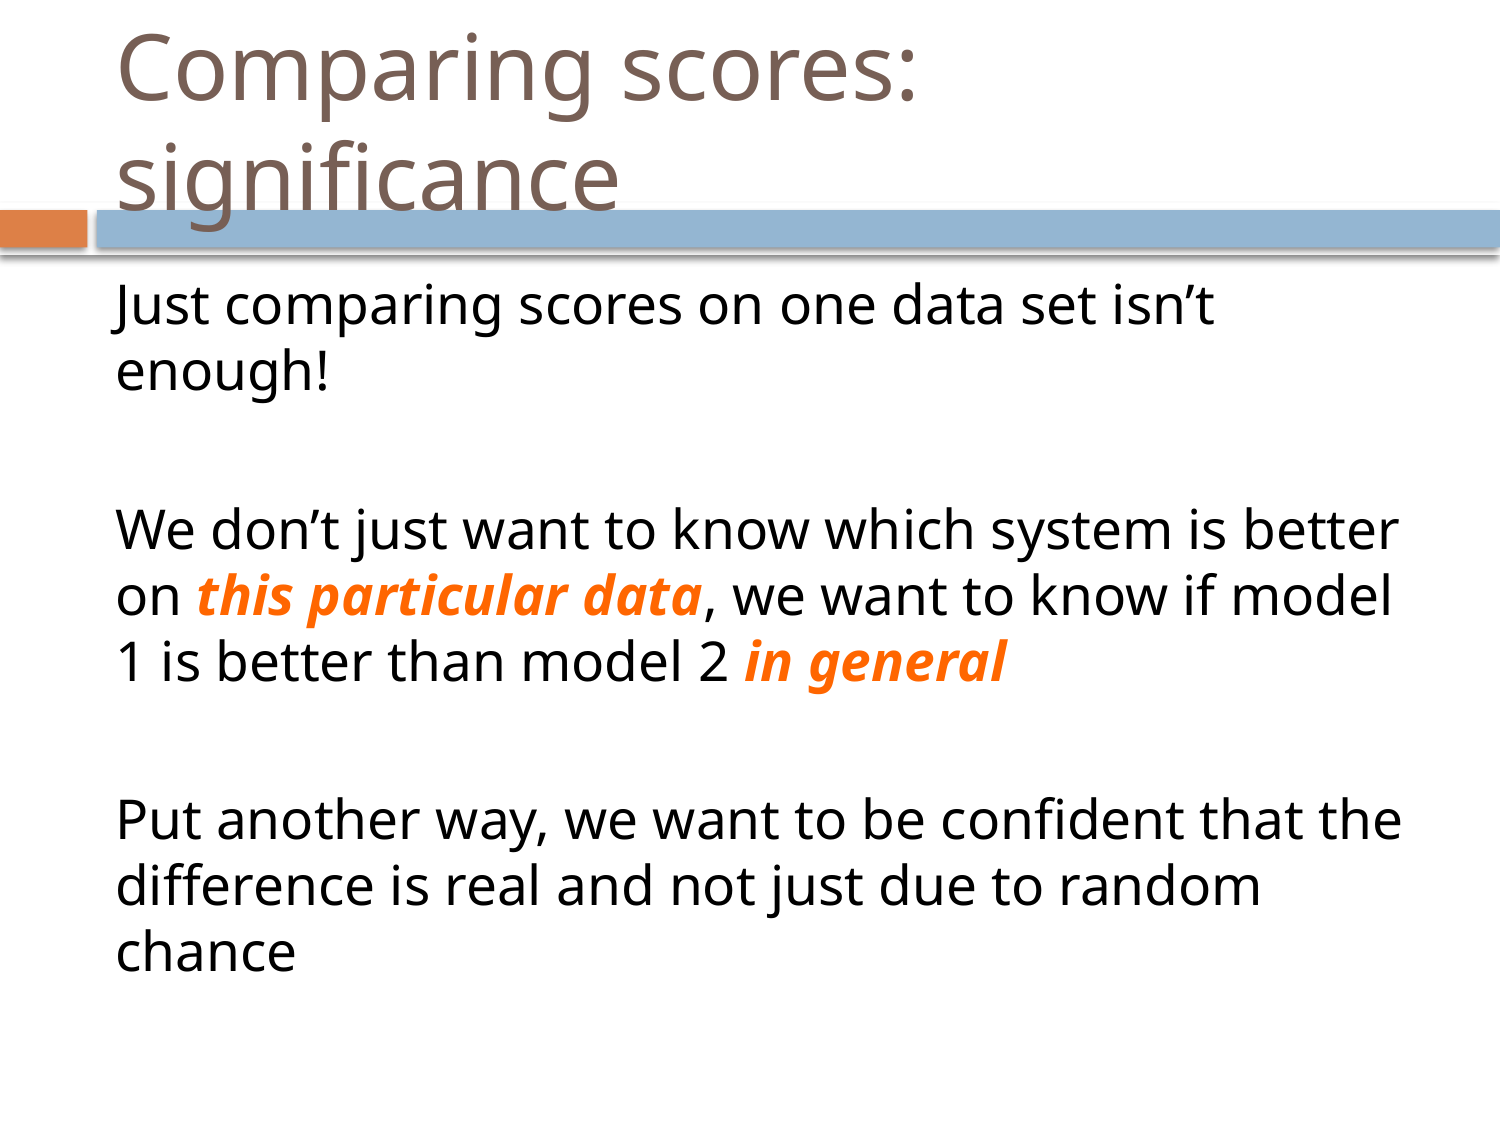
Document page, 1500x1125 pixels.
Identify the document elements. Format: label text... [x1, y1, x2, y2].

title Comparing scores: significance [100, 37, 1438, 200]
list Just comparing scores on one data set isn’t enough! We don’t just want to know which system is better on this particular data, we want to know if model 1 is better than model 2 in general Put another way, we want to be confident that the difference is real and not just due to random chance [100, 262, 1438, 1000]
